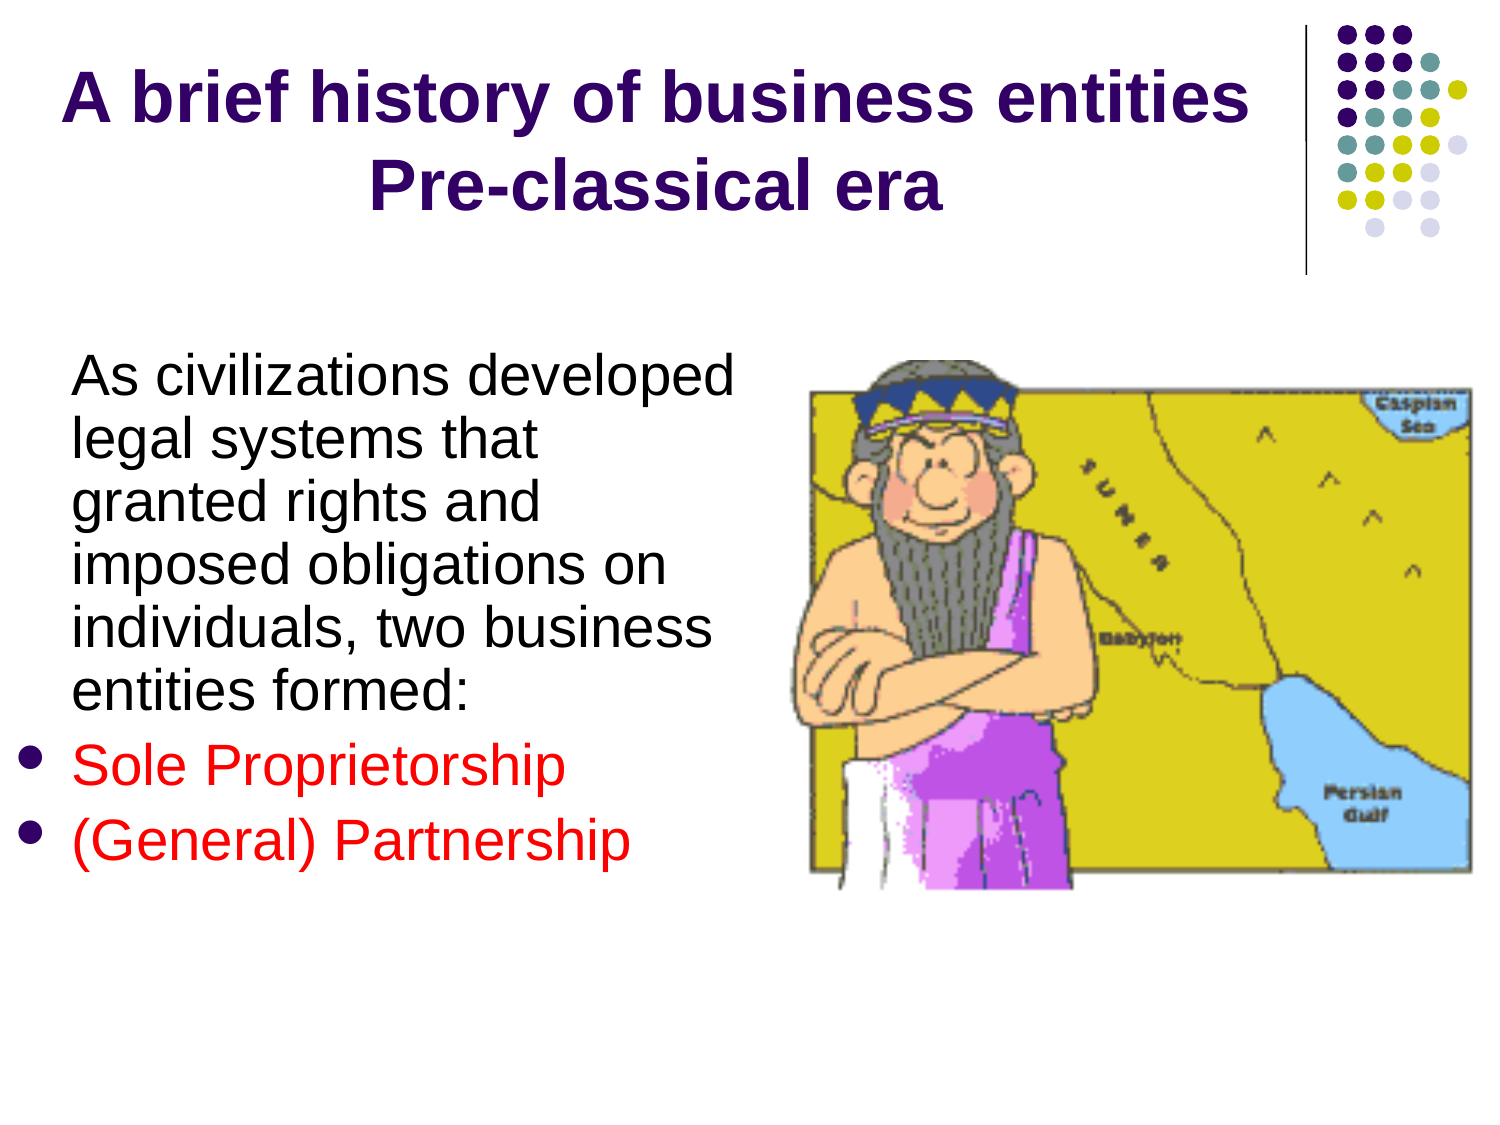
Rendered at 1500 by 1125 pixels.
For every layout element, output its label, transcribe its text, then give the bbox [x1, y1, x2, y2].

picture [785, 359, 1483, 894]
title A brief history of business entities Pre-classical era [0, 0, 1313, 233]
list As civilizations developed legal systems that granted rights and imposed obligations on individuals, two business entities formed: Sole Proprietorship (General) Partnership [0, 338, 762, 929]
